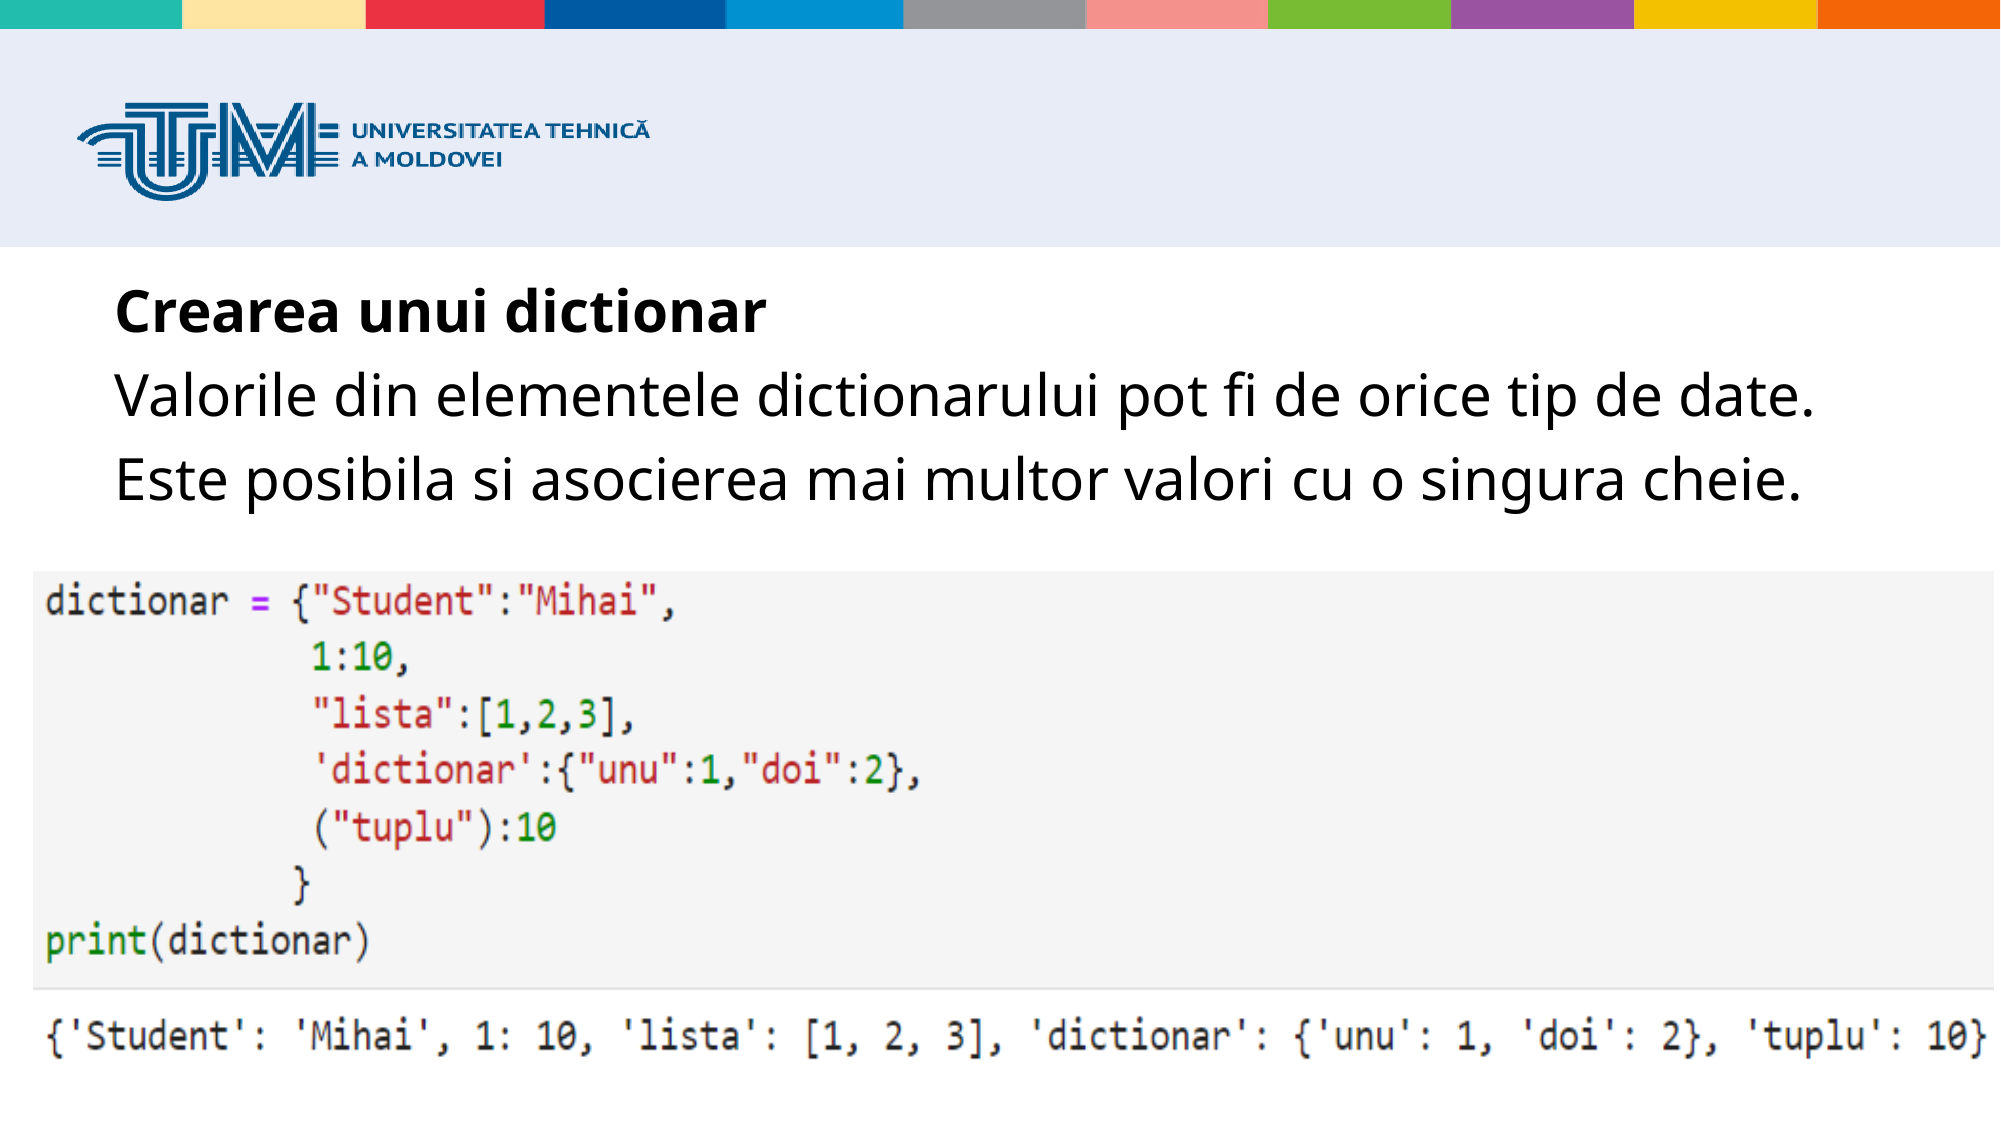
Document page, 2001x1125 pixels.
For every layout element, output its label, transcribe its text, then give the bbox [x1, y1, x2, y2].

text_box Crearea unui dictionar Valorile din elementele dictionarului pot fi de orice tip de date. Este posibila si asocierea mai multor valori cu o singura cheie. [99, 275, 1967, 571]
picture [0, 0, 2001, 1125]
